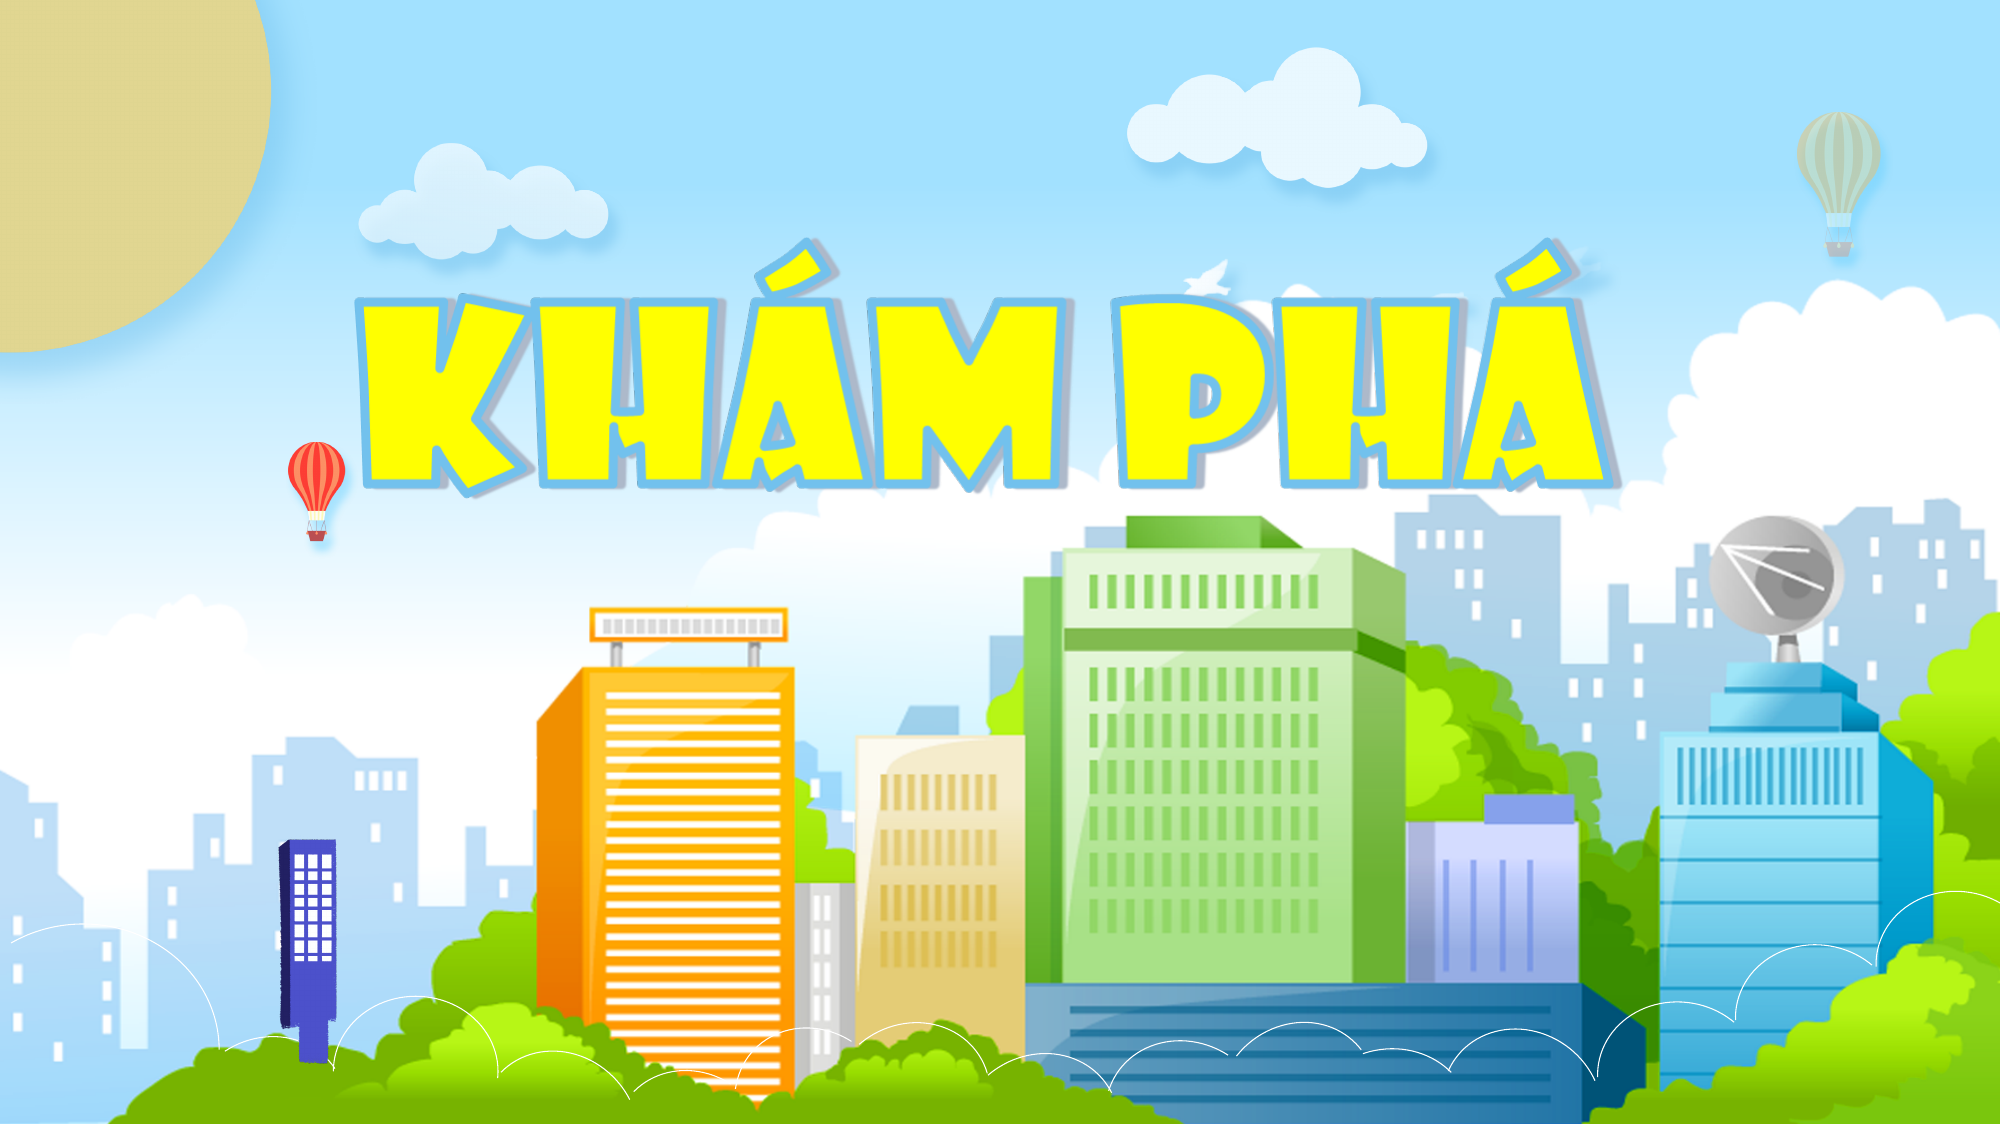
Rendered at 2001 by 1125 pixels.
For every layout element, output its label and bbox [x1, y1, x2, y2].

text_box [0, 0, 2000, 1125]
picture [277, 822, 337, 1064]
picture [285, 47, 1661, 563]
picture [1770, 82, 1894, 288]
picture [0, 0, 318, 405]
